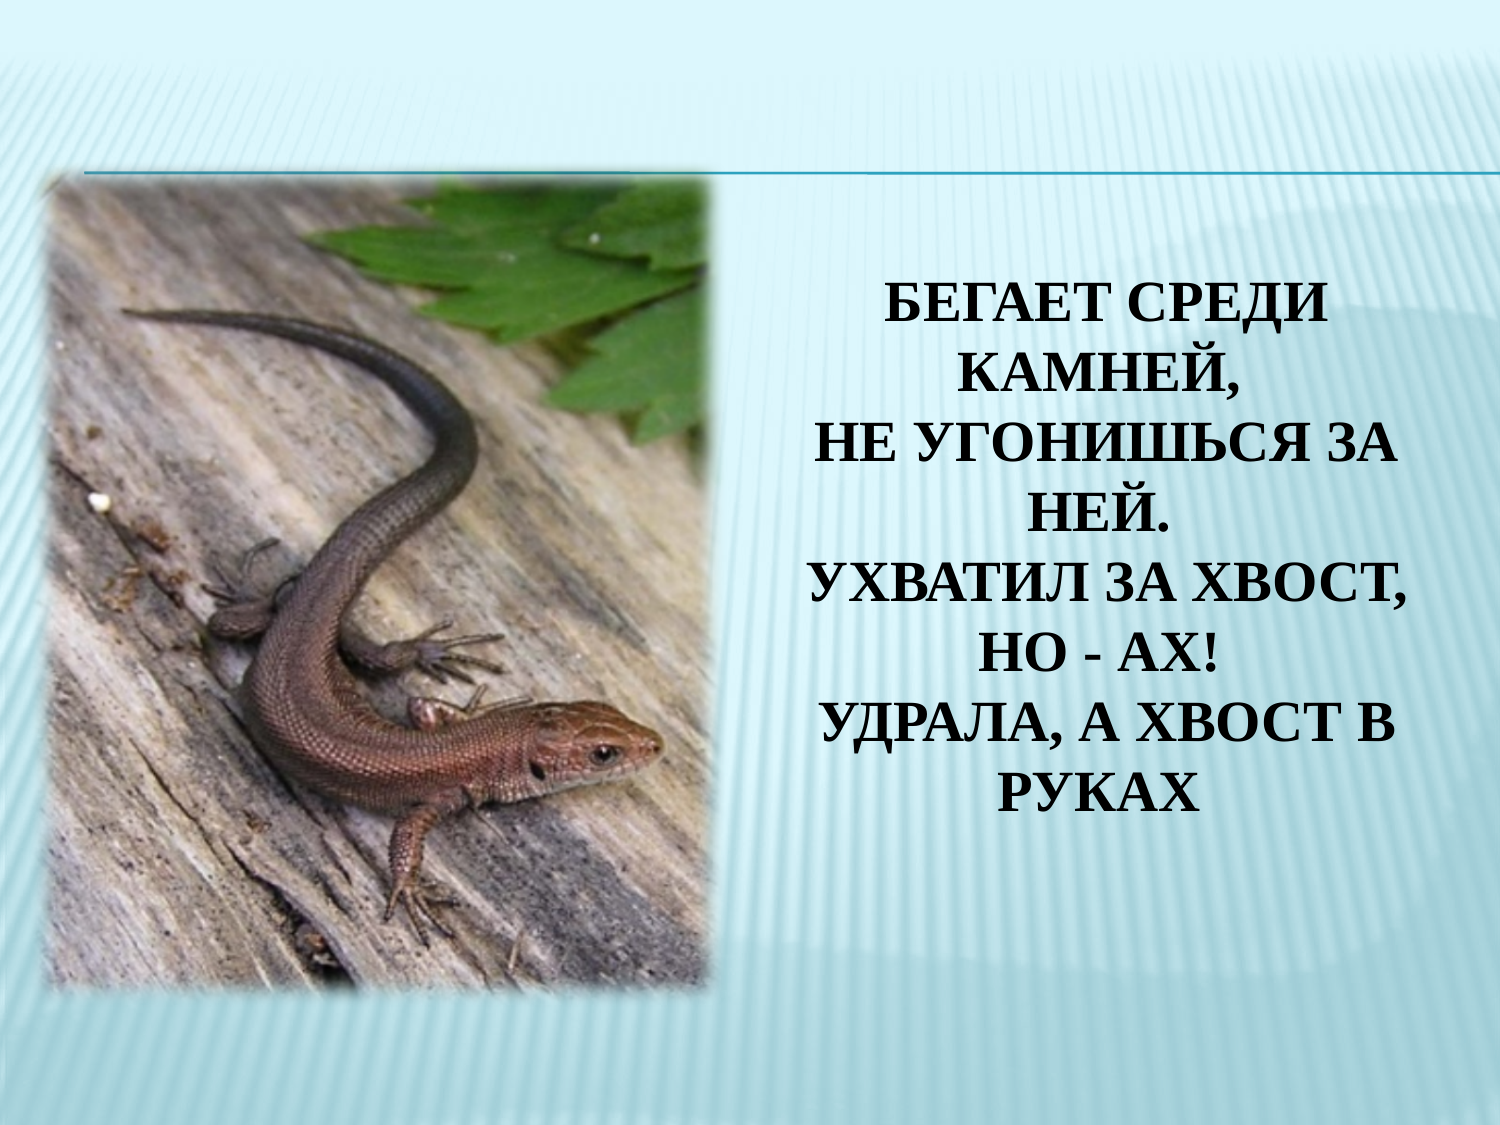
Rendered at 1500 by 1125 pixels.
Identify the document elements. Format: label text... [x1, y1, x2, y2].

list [29, 160, 727, 1008]
title Бегает среди камней, Не угонишься за ней. Ухватил за хвост, но - ах! Удрала, а хвост в руках [738, 75, 1475, 941]
